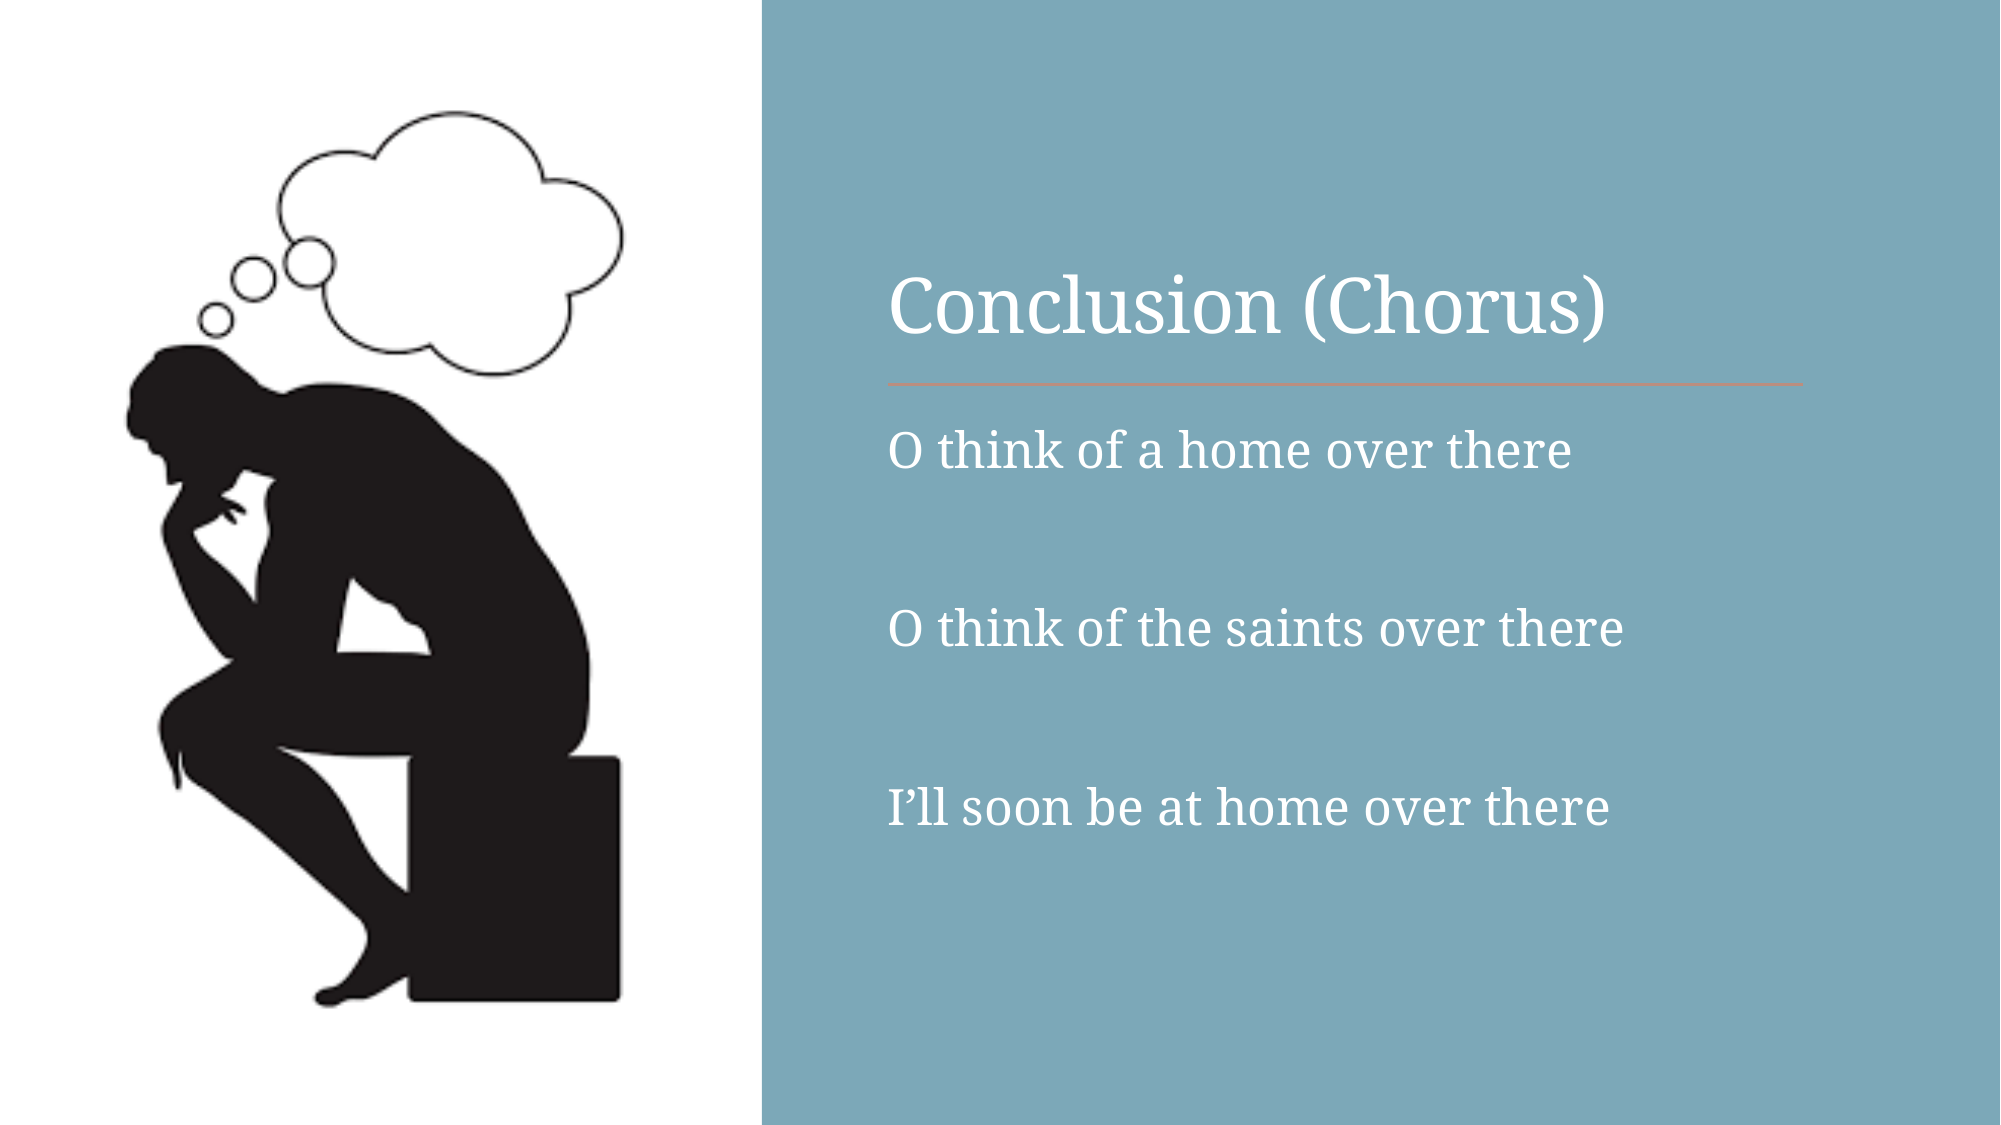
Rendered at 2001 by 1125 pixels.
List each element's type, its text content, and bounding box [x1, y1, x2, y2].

title Conclusion (Chorus) [872, 84, 1820, 359]
text_box [0, 0, 760, 1125]
list O think of a home over there O think of the saints over there I’ll soon be at home over there [872, 410, 1820, 967]
picture [121, 102, 631, 1019]
text_box [760, 0, 2000, 1125]
